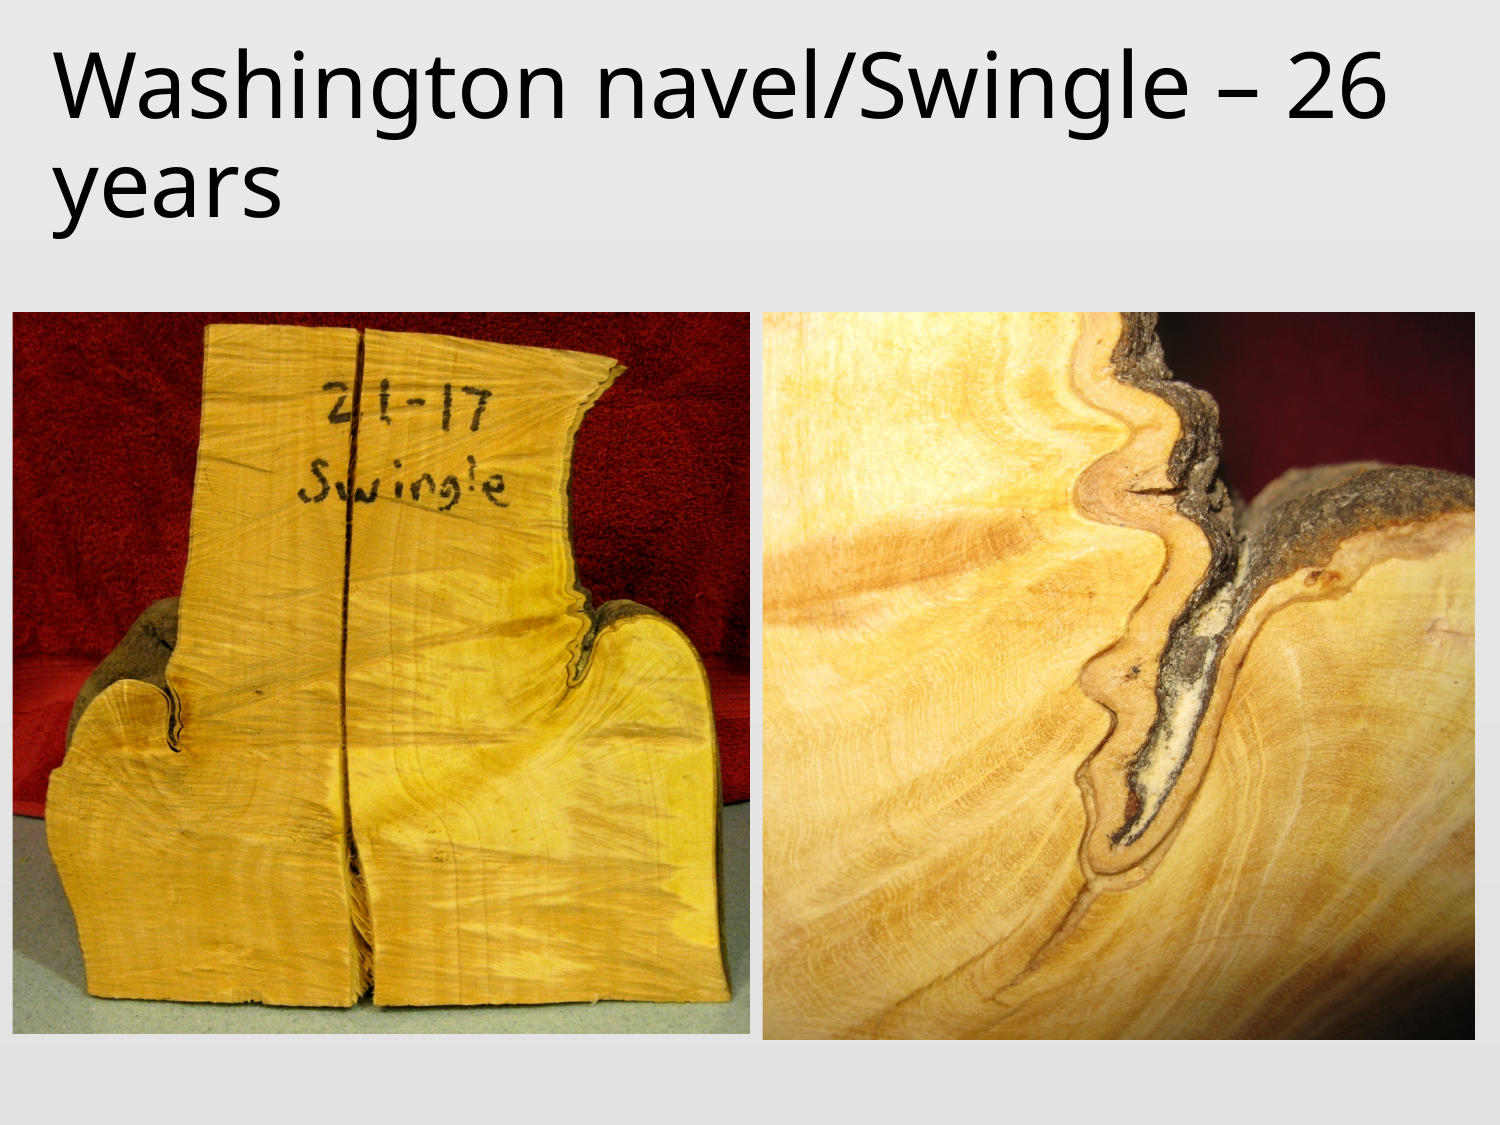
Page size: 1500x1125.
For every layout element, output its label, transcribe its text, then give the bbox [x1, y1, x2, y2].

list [762, 312, 1475, 1040]
title Washington navel/Swingle – 26 years [37, 45, 1463, 233]
picture [12, 312, 750, 1034]
